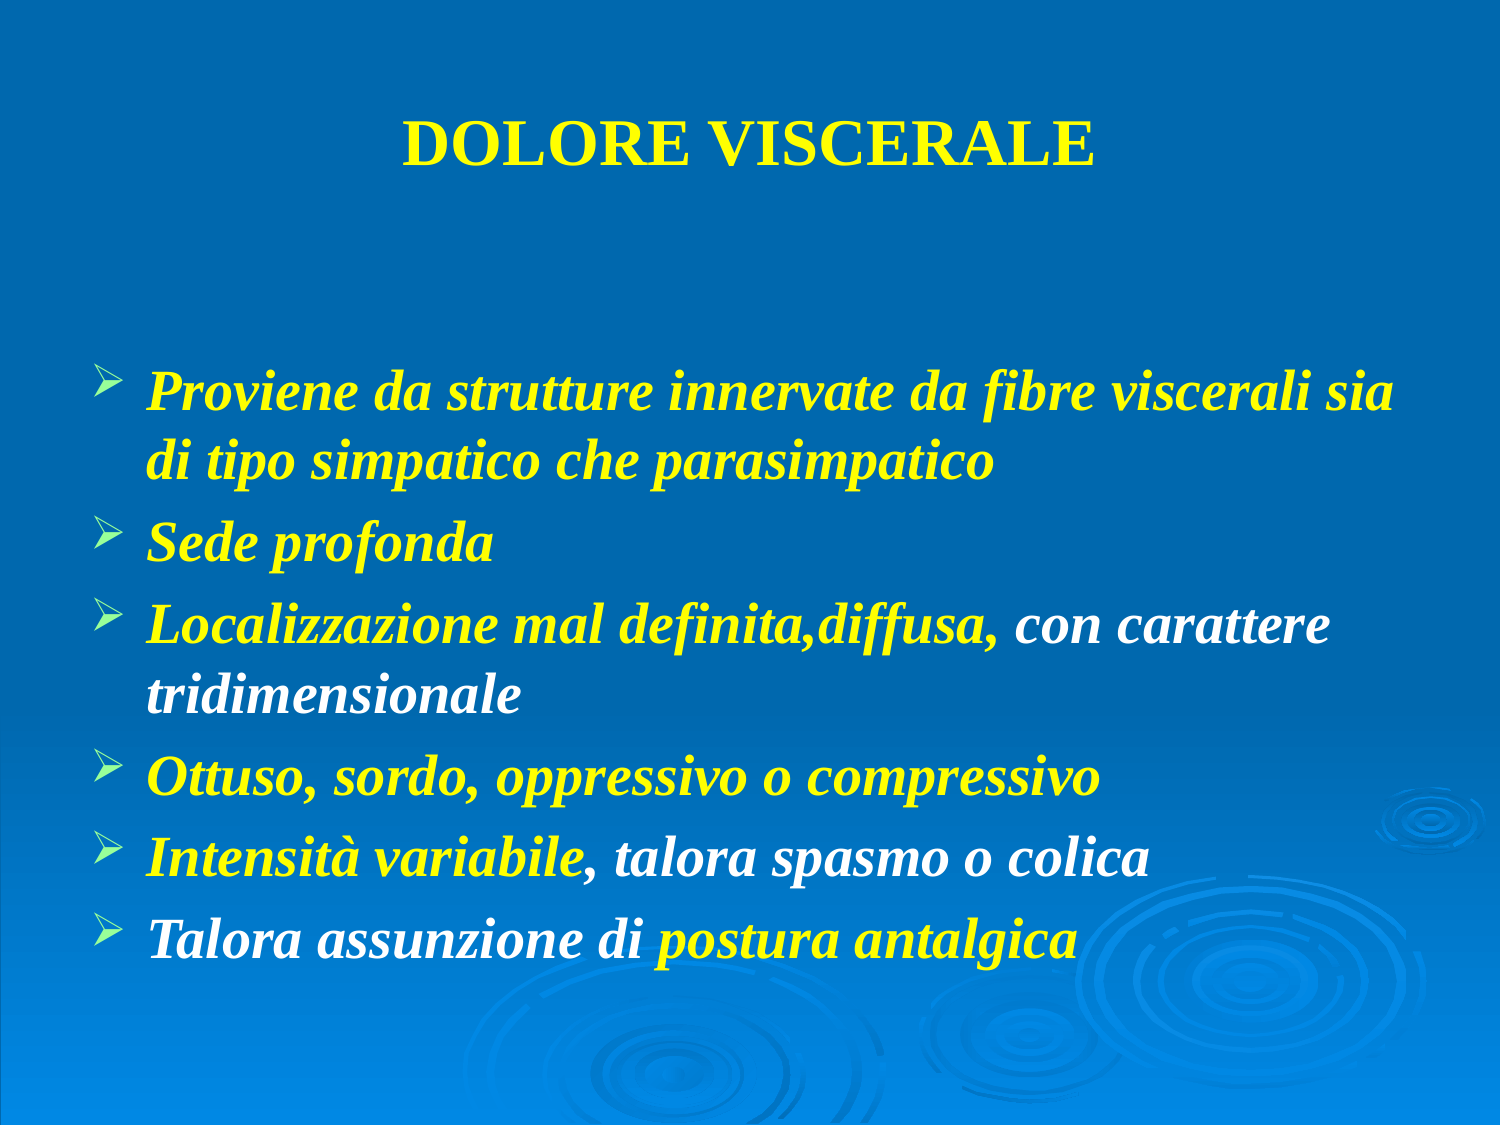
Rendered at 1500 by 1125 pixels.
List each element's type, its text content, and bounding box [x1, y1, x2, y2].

title DOLORE VISCERALE [74, 45, 1426, 233]
list Proviene da strutture innervate da fibre viscerali sia di tipo simpatico che parasimpatico Sede profonda Localizzazione mal definita,diffusa, con carattere tridimensionale Ottuso, sordo, oppressivo o compressivo Intensità variabile, talora spasmo o colica Talora assunzione di postura antalgica [74, 262, 1426, 1006]
